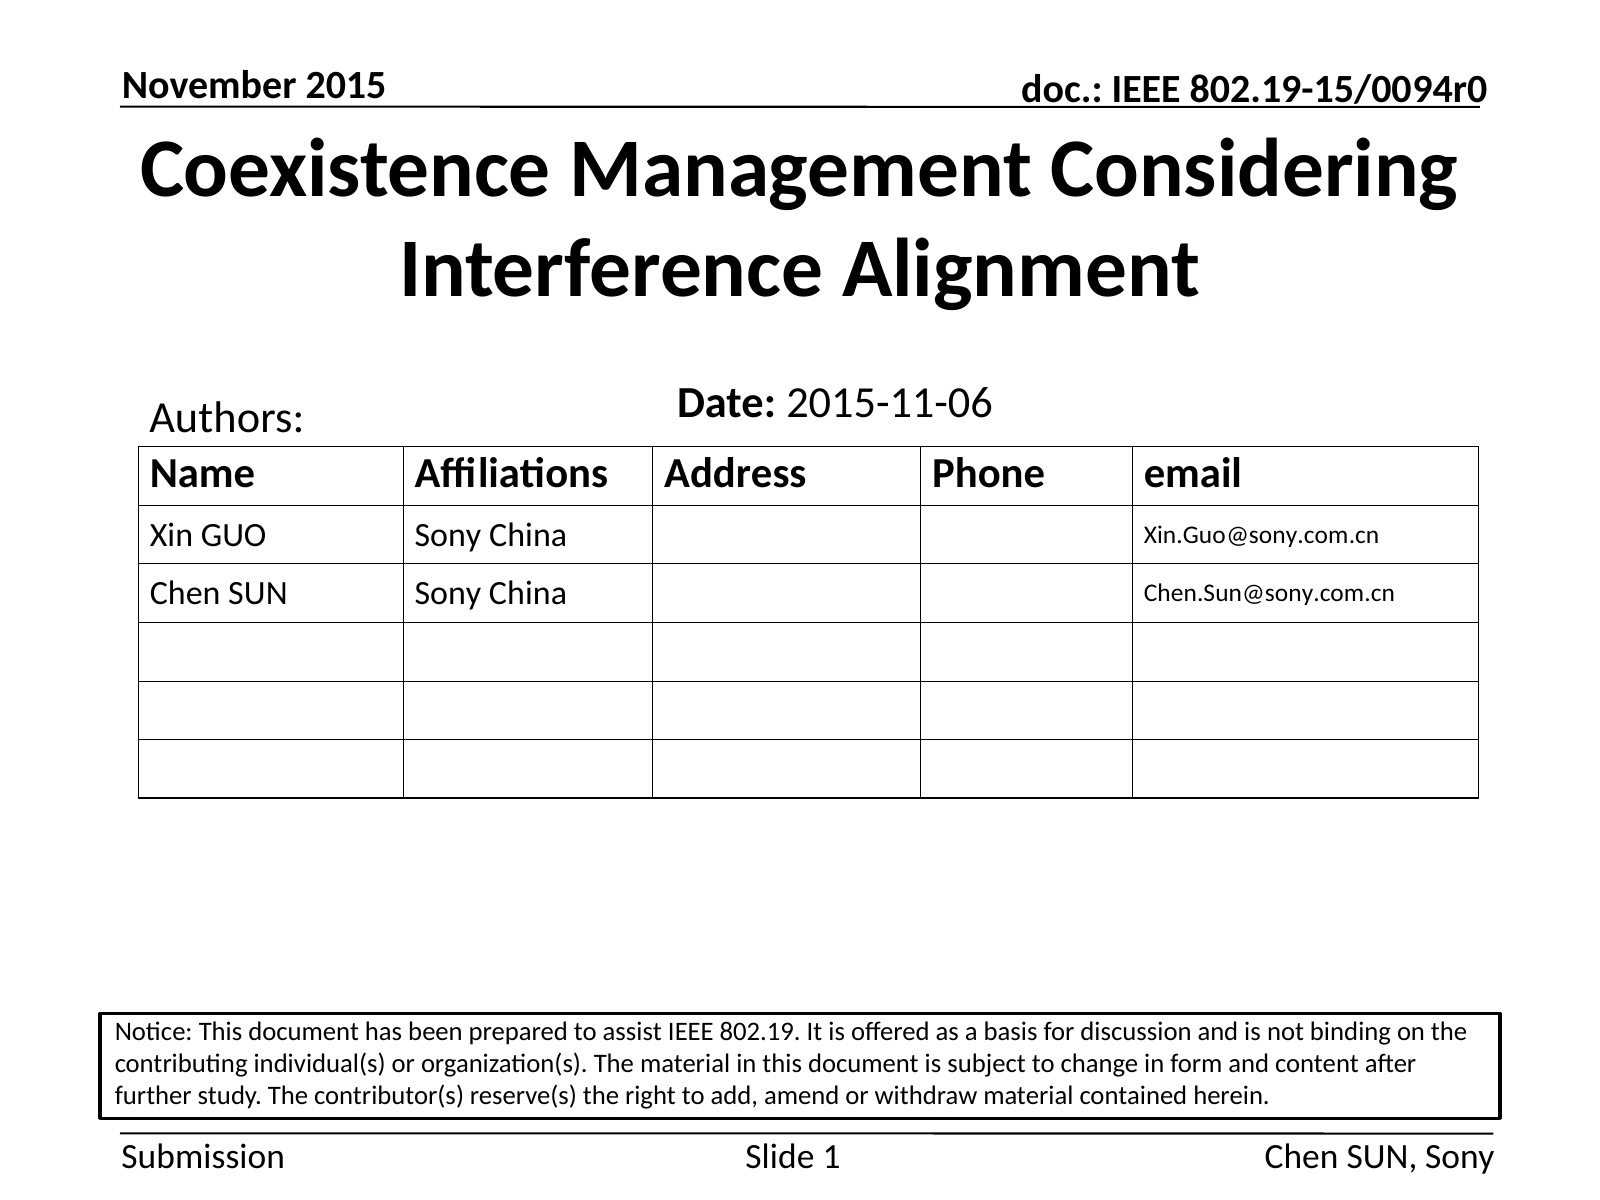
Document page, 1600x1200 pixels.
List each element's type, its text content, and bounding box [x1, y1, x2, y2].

title Coexistence Management Considering Interference Alignment [119, 119, 1481, 307]
text_box Authors: [133, 379, 387, 444]
slide_number Slide 1 [733, 1132, 854, 1197]
footer Chen SUN, Sony [962, 1132, 1495, 1165]
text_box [122, 446, 1509, 875]
list Date: 2015-11-06 [635, 365, 1035, 444]
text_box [99, 1006, 1501, 1121]
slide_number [121, 58, 526, 107]
